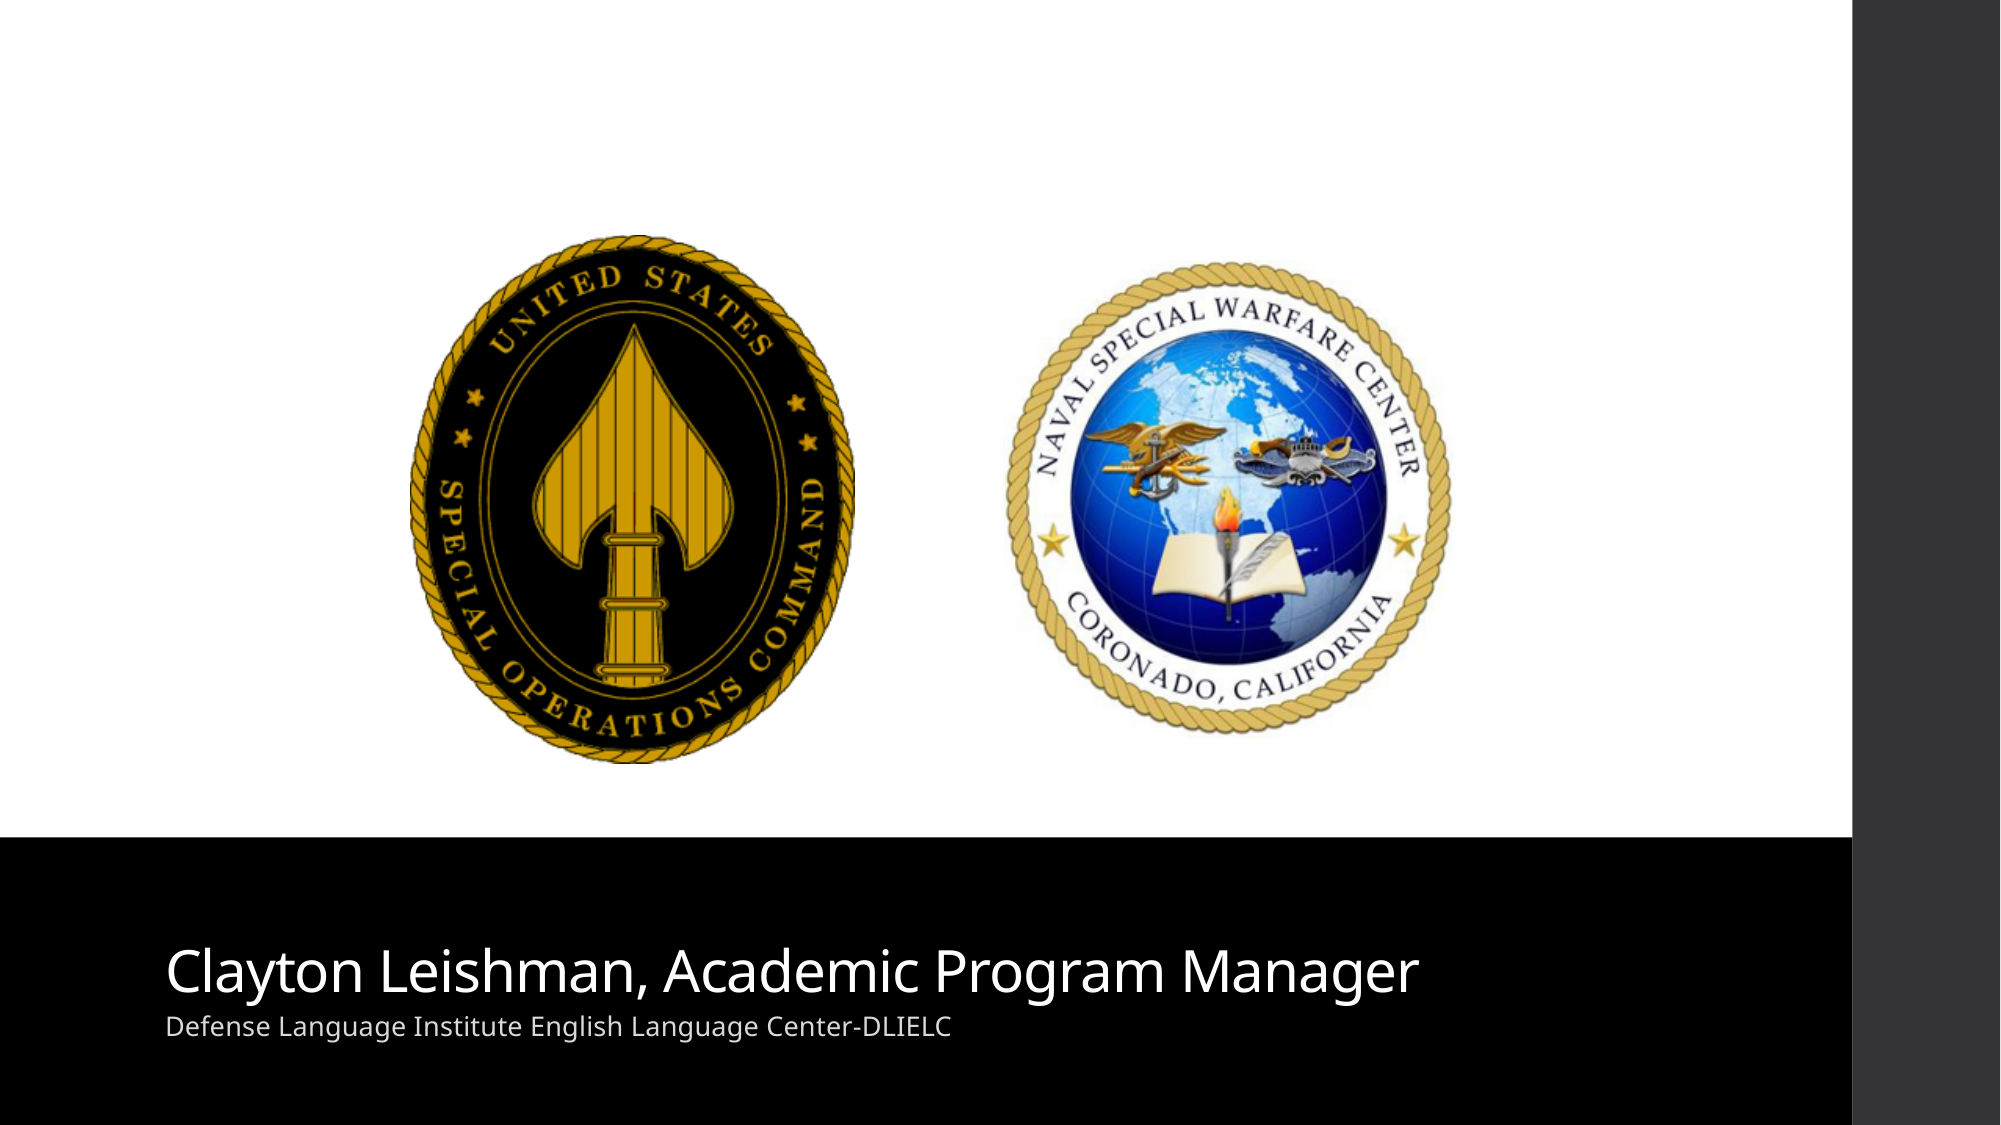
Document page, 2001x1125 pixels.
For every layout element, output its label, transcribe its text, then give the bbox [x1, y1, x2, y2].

list Defense Language Institute English Language Center-DLIELC [150, 1002, 1788, 1100]
picture [1002, 260, 1454, 740]
title Clayton Leishman, Academic Program Manager [150, 862, 1788, 1002]
picture [410, 235, 855, 765]
